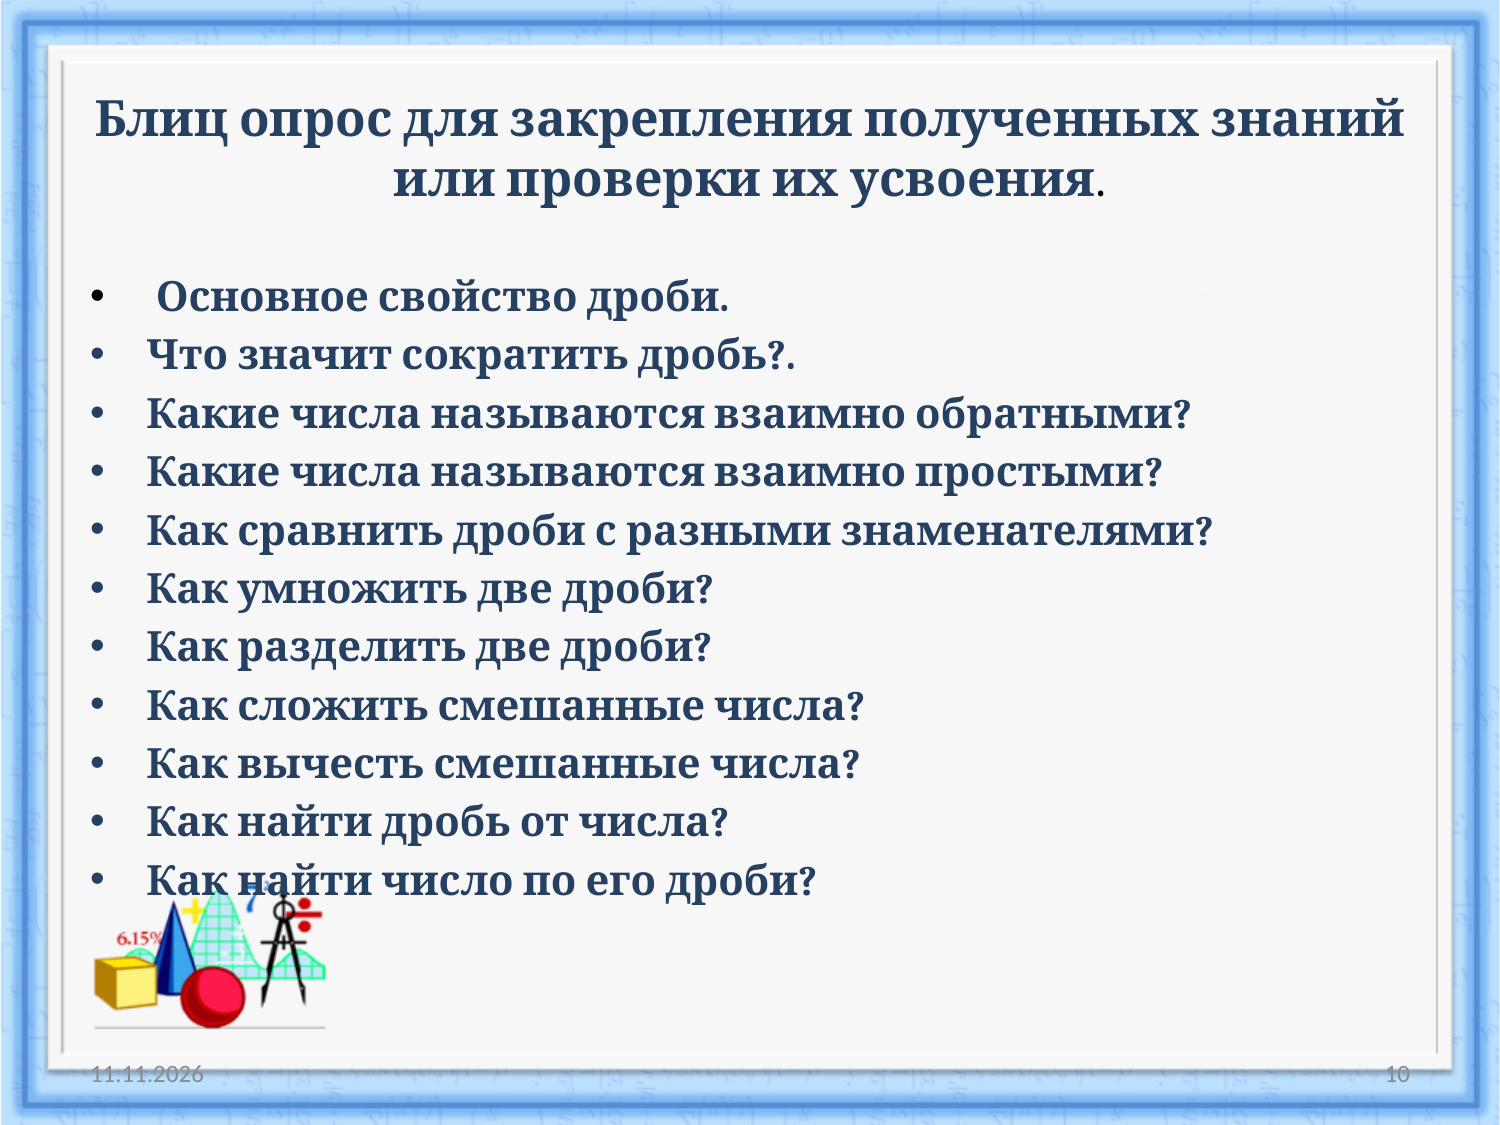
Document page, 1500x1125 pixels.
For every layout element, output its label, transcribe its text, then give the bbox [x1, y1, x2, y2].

title Блиц опрос для закрепления полученных знаний или проверки их усвоения. [75, 90, 1425, 262]
picture [0, 0, 1500, 1125]
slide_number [75, 1042, 425, 1103]
slide_number 10 [1074, 1042, 1425, 1103]
list Основное свойство дроби. Что значит сократить дробь?. Какие числа называются взаимно обратными? Какие числа называются взаимно простыми? Как сравнить дроби с разными знаменателями? Как умножить две дроби? Как разделить две дроби? Как сложить смешанные числа? Как вычесть смешанные числа? Как найти дробь от числа? Как найти число по его дроби? [75, 262, 1425, 953]
